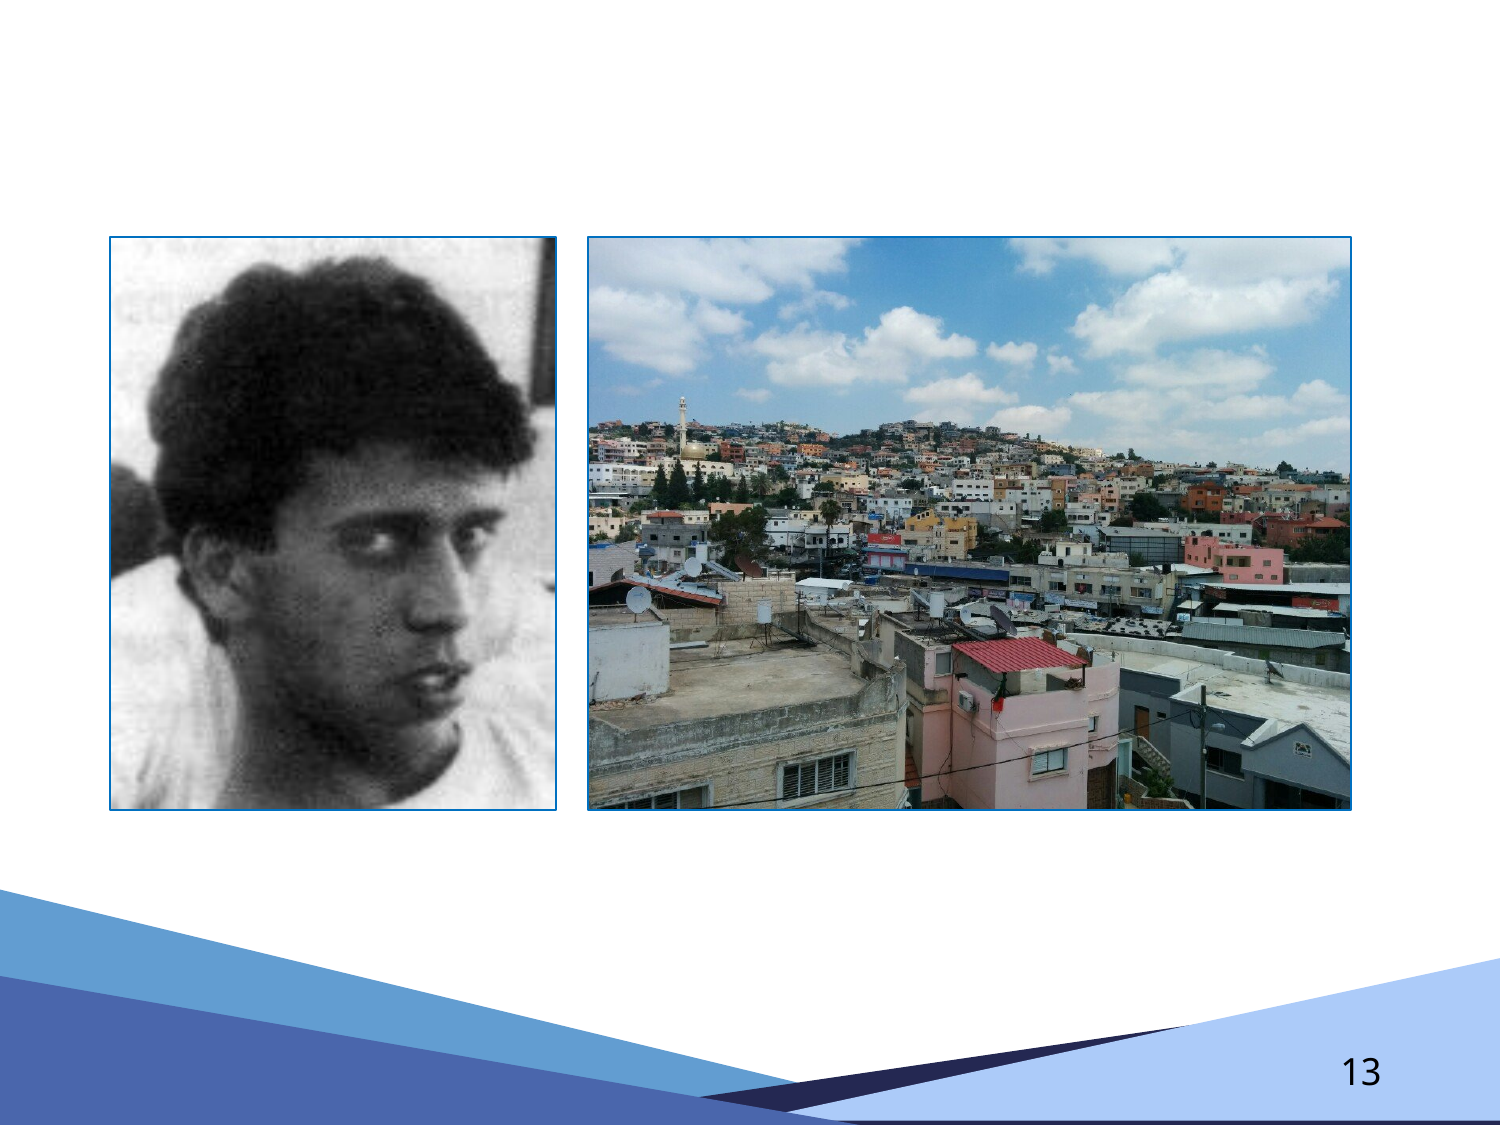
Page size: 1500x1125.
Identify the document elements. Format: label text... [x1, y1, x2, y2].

slide_number 13 [1059, 1042, 1397, 1103]
picture [589, 238, 1350, 809]
picture [110, 238, 555, 809]
